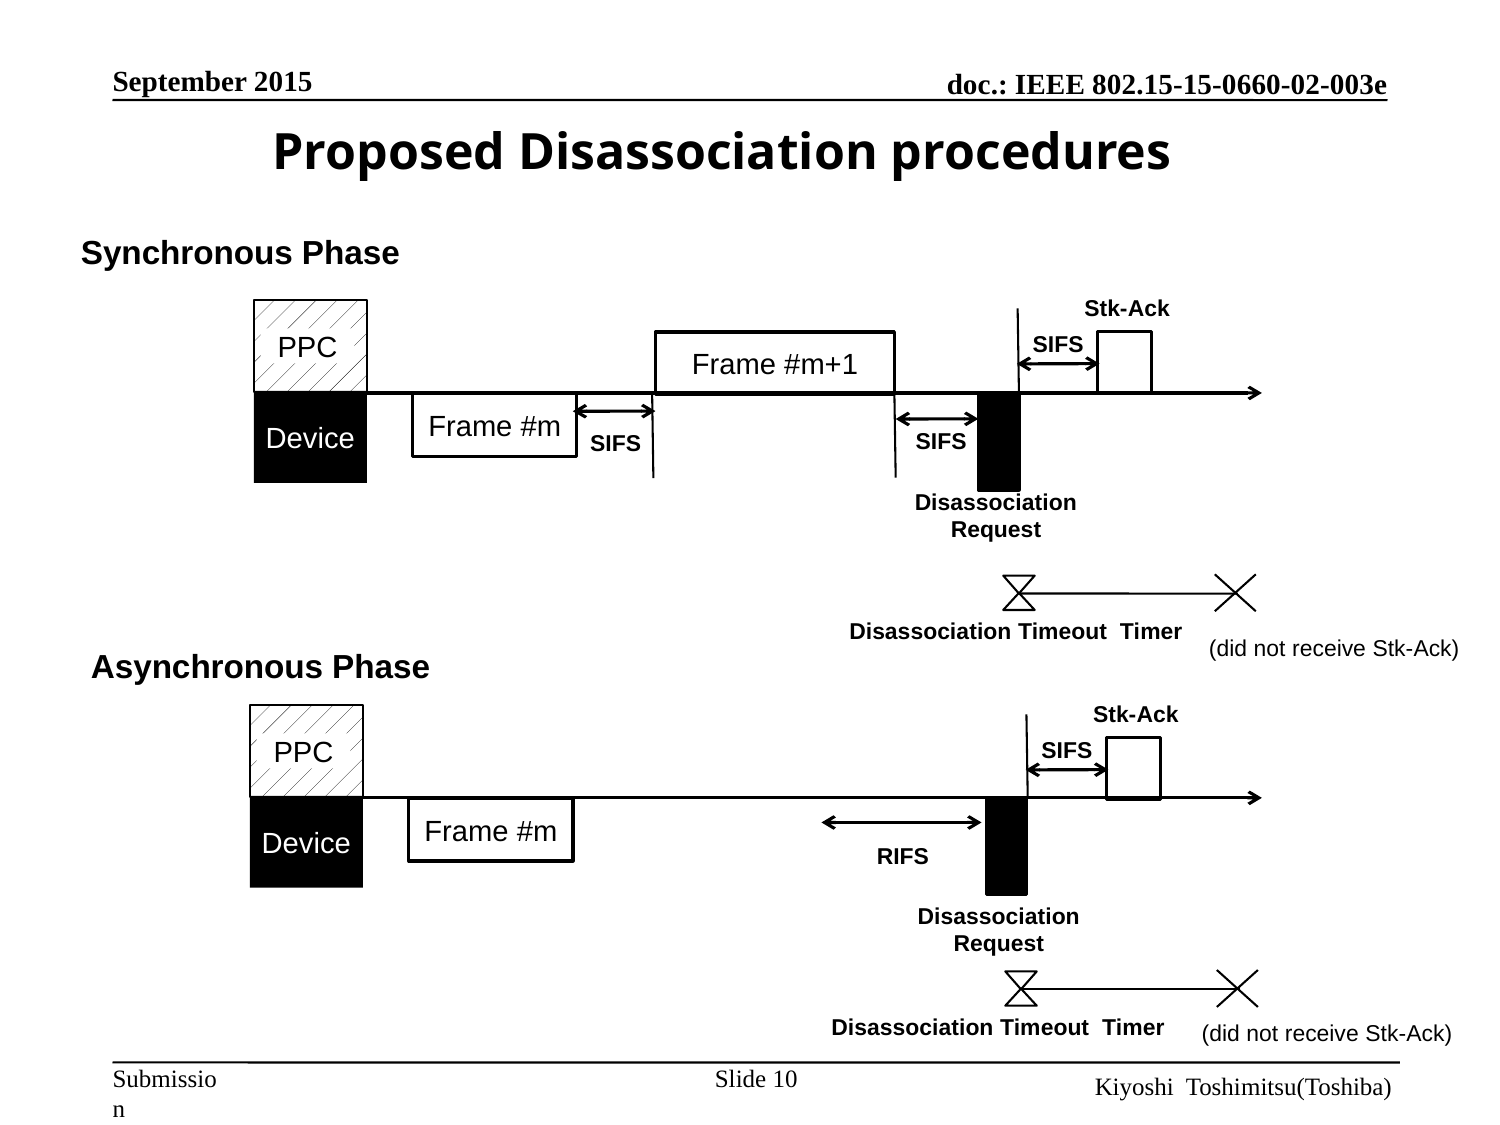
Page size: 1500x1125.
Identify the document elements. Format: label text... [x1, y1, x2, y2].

text_box Disassociation Timeout Timer [816, 1005, 1180, 1048]
text_box SIFS [590, 428, 642, 456]
text_box [984, 805, 1029, 894]
text_box Asynchronous Phase [90, 645, 431, 686]
text_box SIFS [1032, 329, 1084, 358]
text_box Stk-Ack [1069, 286, 1185, 329]
text_box [1104, 735, 1162, 796]
text_box SIFS [915, 428, 967, 455]
text_box Device [252, 389, 369, 485]
text_box [1096, 329, 1154, 392]
text_box Disassociation Timeout Timer [834, 609, 1198, 652]
text_box Synchronous Phase [80, 231, 401, 272]
text_box Stk-Ack [1078, 692, 1194, 735]
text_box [1005, 971, 1037, 1006]
text_box [252, 298, 369, 389]
slide_number Slide 10 [712, 1062, 800, 1093]
text_box [248, 703, 365, 794]
text_box SIFS [1041, 735, 1093, 764]
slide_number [112, 62, 375, 98]
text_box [1216, 969, 1259, 1008]
text_box Proposed Disassociation procedures [257, 111, 1187, 187]
text_box Disassociation Request [902, 894, 1095, 964]
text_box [1002, 575, 1035, 611]
text_box PPC [256, 733, 351, 769]
text_box Frame #m [407, 805, 575, 863]
text_box Frame #m [411, 401, 579, 458]
text_box Device [248, 794, 365, 890]
text_box Frame #m+1 [653, 330, 896, 392]
text_box RIFS [876, 841, 930, 870]
text_box (did not receive Stk-Ack) [1194, 625, 1475, 669]
text_box PPC [260, 328, 355, 364]
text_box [1214, 574, 1257, 612]
text_box Kiyoshi Toshimitsu(Toshiba) [879, 1070, 1393, 1101]
text_box Disassociation Request [900, 479, 1092, 550]
text_box [976, 401, 1021, 479]
text_box (did not receive Stk-Ack) [1186, 1011, 1468, 1054]
